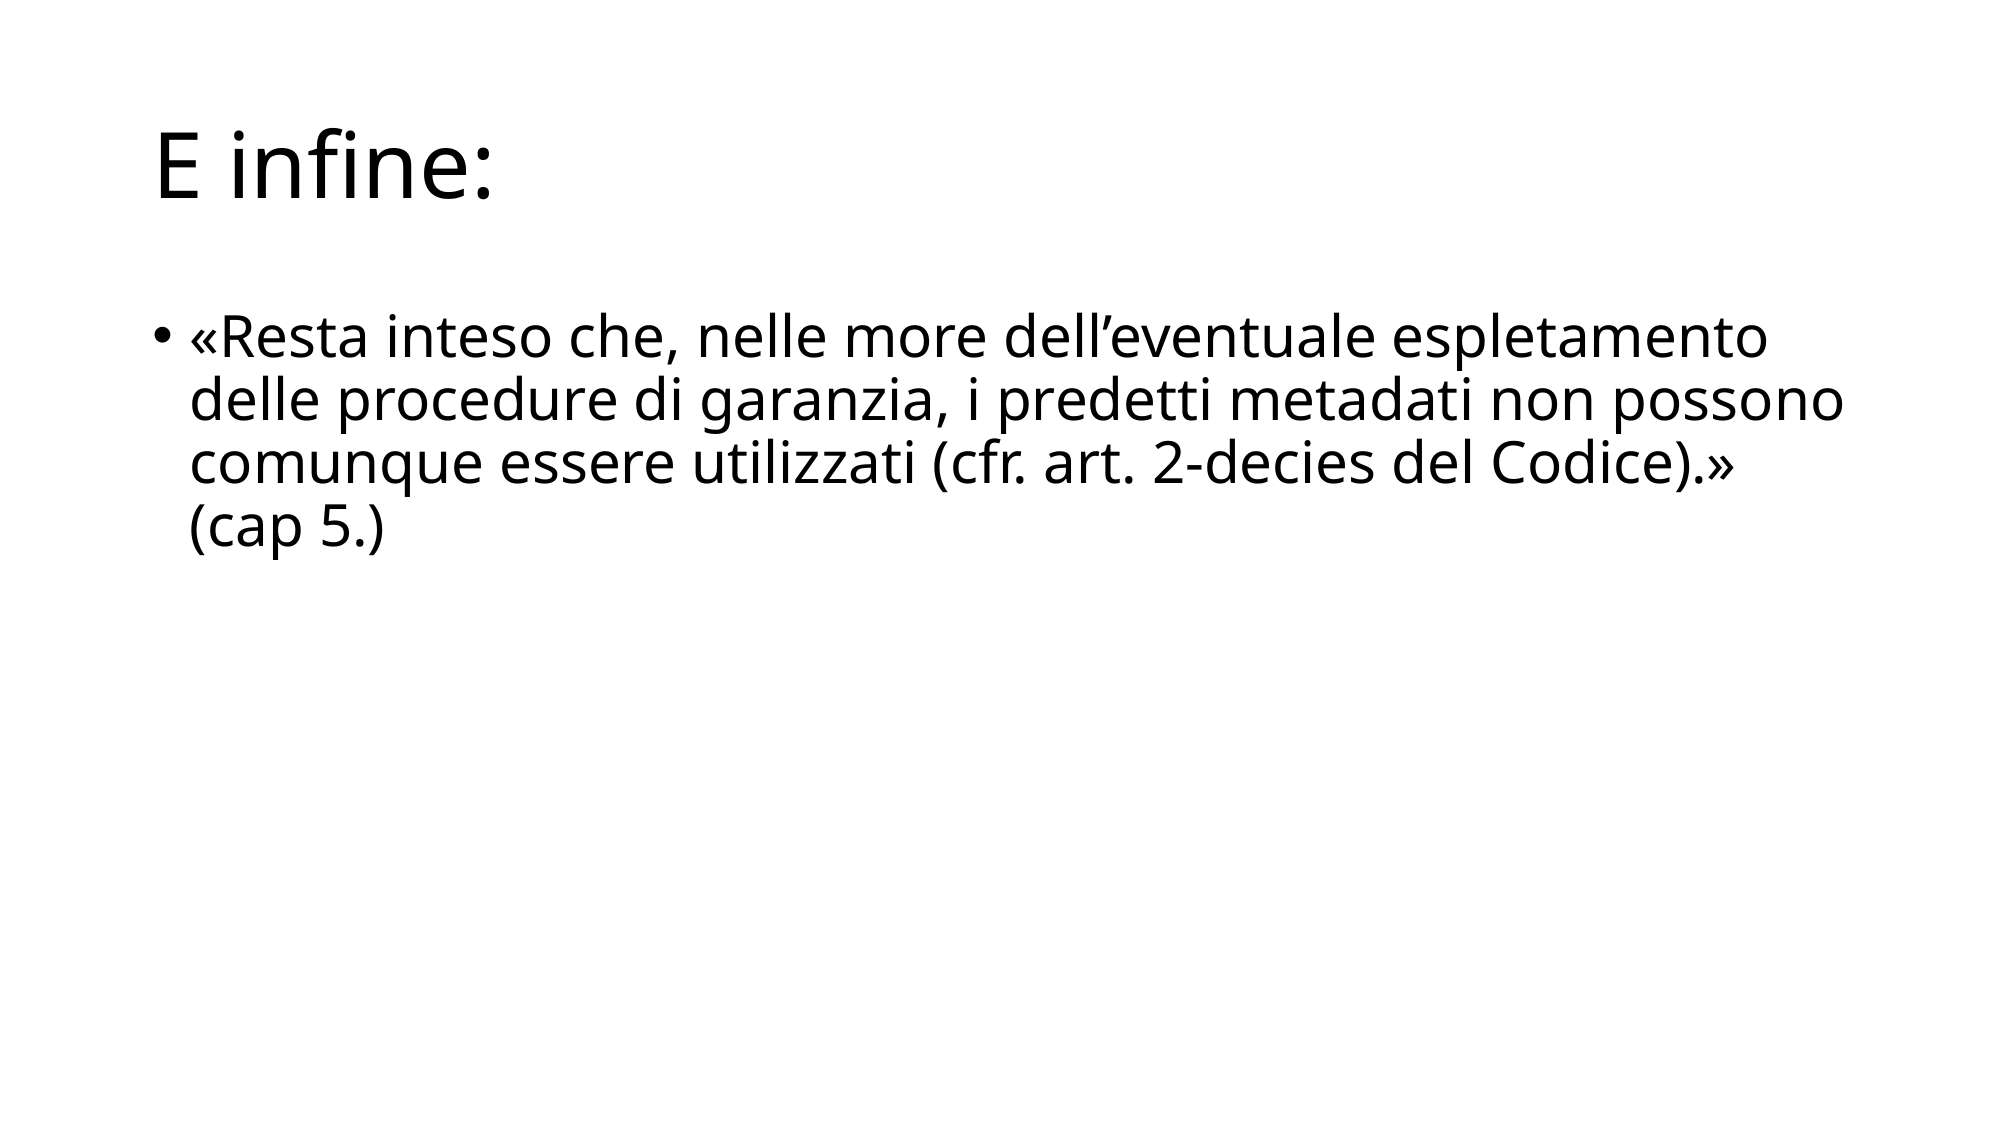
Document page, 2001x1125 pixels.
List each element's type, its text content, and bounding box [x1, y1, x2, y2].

title E infine: [137, 59, 1863, 278]
list «Resta inteso che, nelle more dell’eventuale espletamento delle procedure di garanzia, i predetti metadati non possono comunque essere utilizzati (cfr. art. 2-decies del Codice).» (cap 5.) [137, 299, 1863, 1014]
